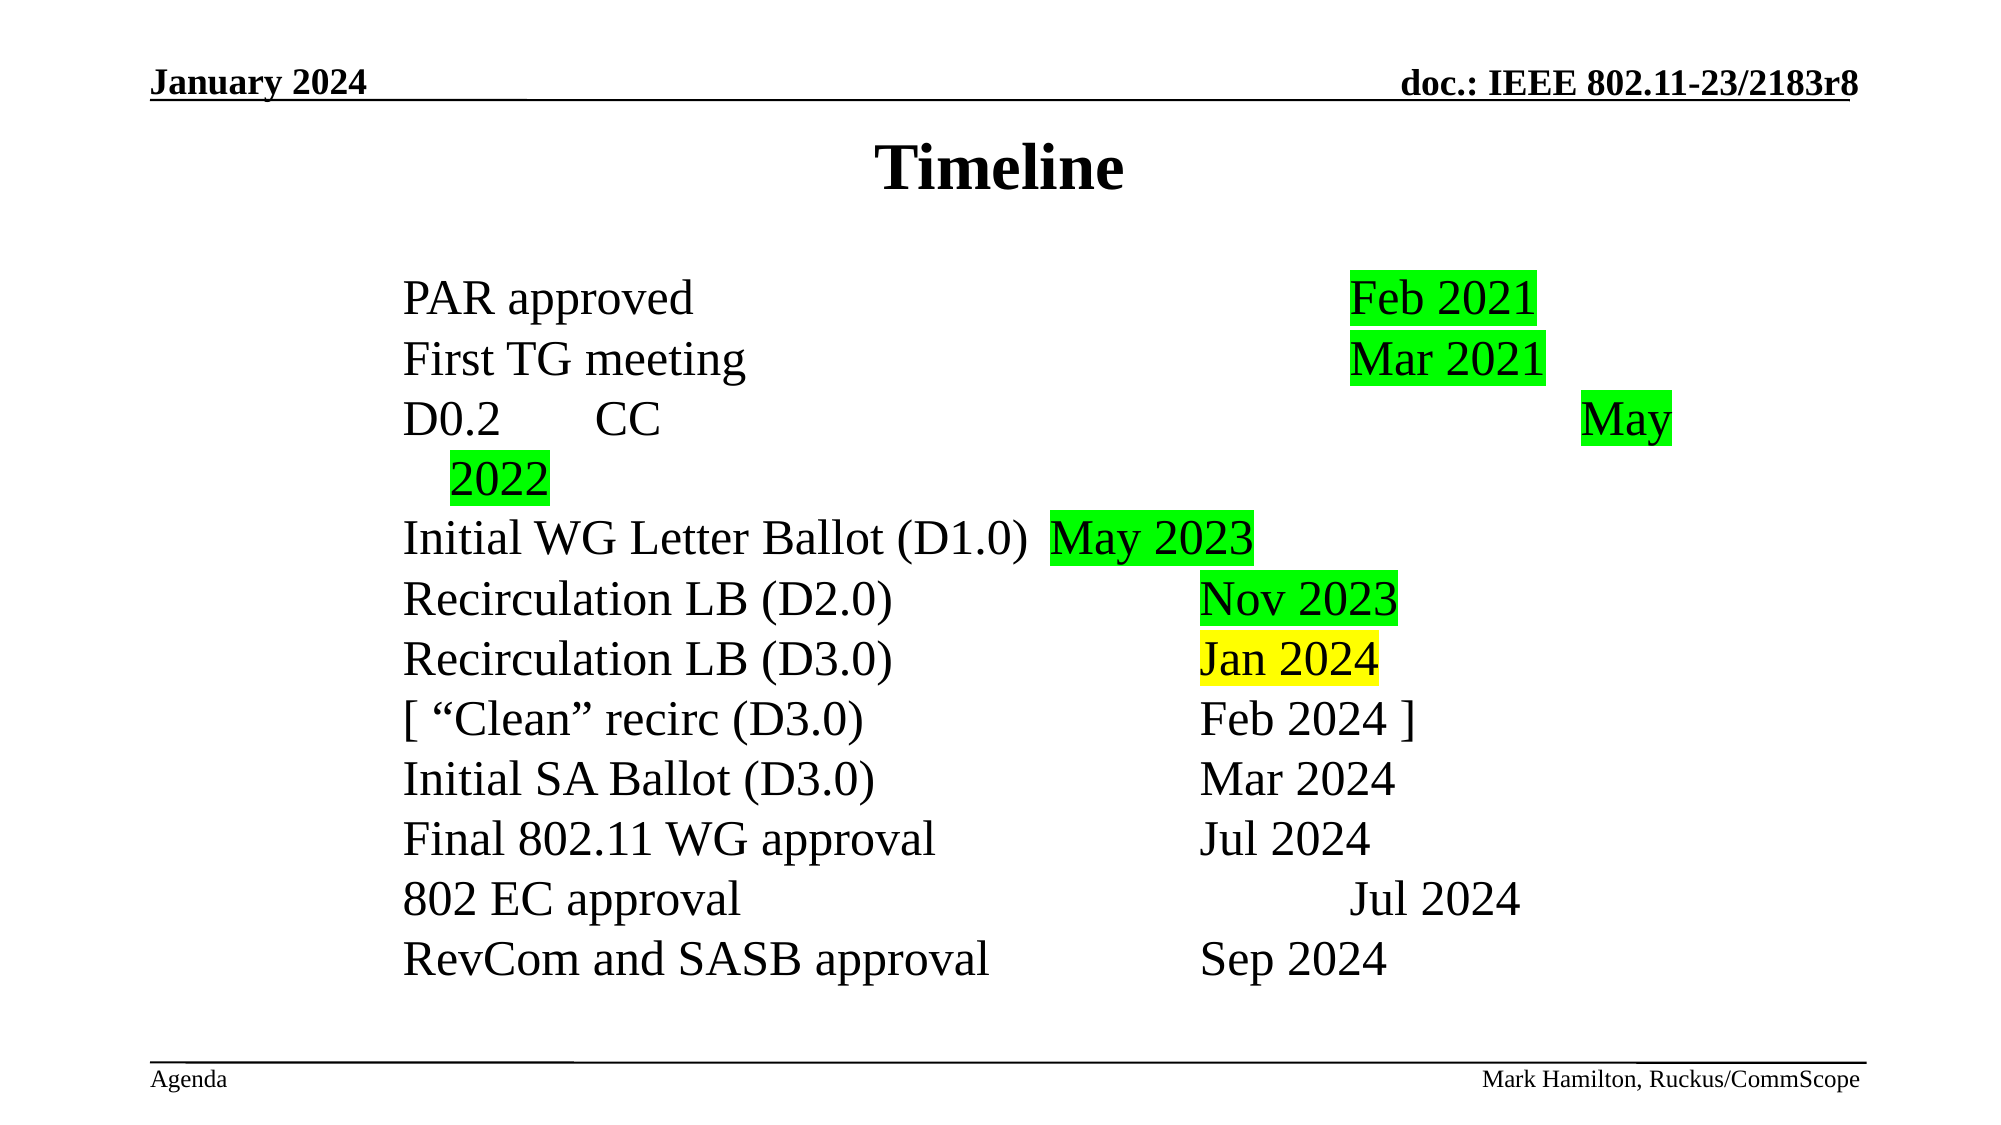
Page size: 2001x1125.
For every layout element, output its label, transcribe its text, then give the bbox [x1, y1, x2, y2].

list PAR approved Feb 2021 First TG meeting Mar 2021 D0.2 CC May 2022 Initial WG Letter Ballot (D1.0) May 2023 Recirculation LB (D2.0) Nov 2023 Recirculation LB (D3.0) Jan 2024 [ “Clean” recirc (D3.0) Feb 2024 ] Initial SA Ballot (D3.0) Mar 2024 Final 802.11 WG approval Jul 2024 802 EC approval Jul 2024 RevCom and SASB approval Sep 2024 [312, 212, 1688, 1013]
title Timeline [362, 112, 1638, 212]
